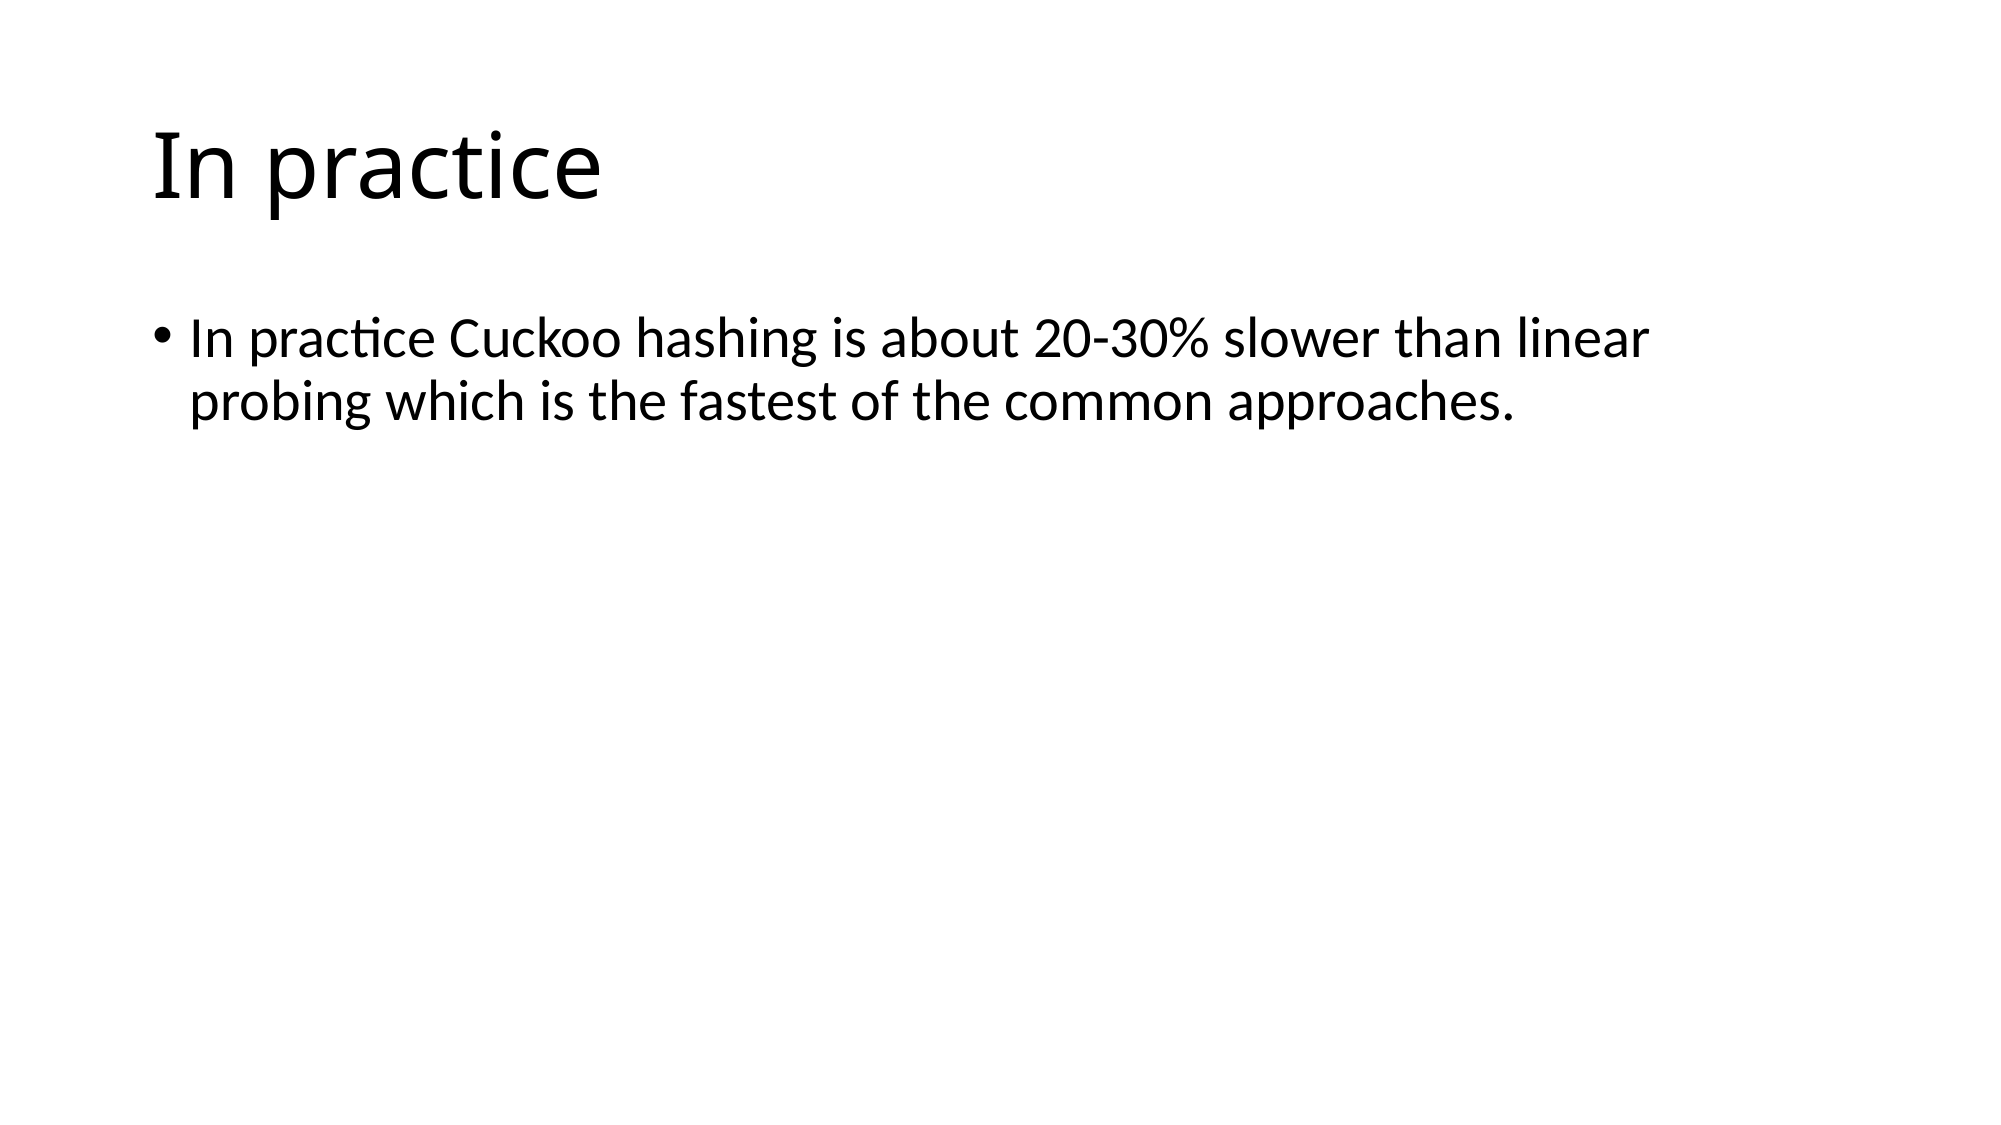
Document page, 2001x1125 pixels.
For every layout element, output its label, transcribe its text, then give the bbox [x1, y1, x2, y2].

title In practice [137, 59, 1863, 278]
list In practice Cuckoo hashing is about 20-30% slower than linear probing which is the fastest of the common approaches. [137, 299, 1863, 1014]
